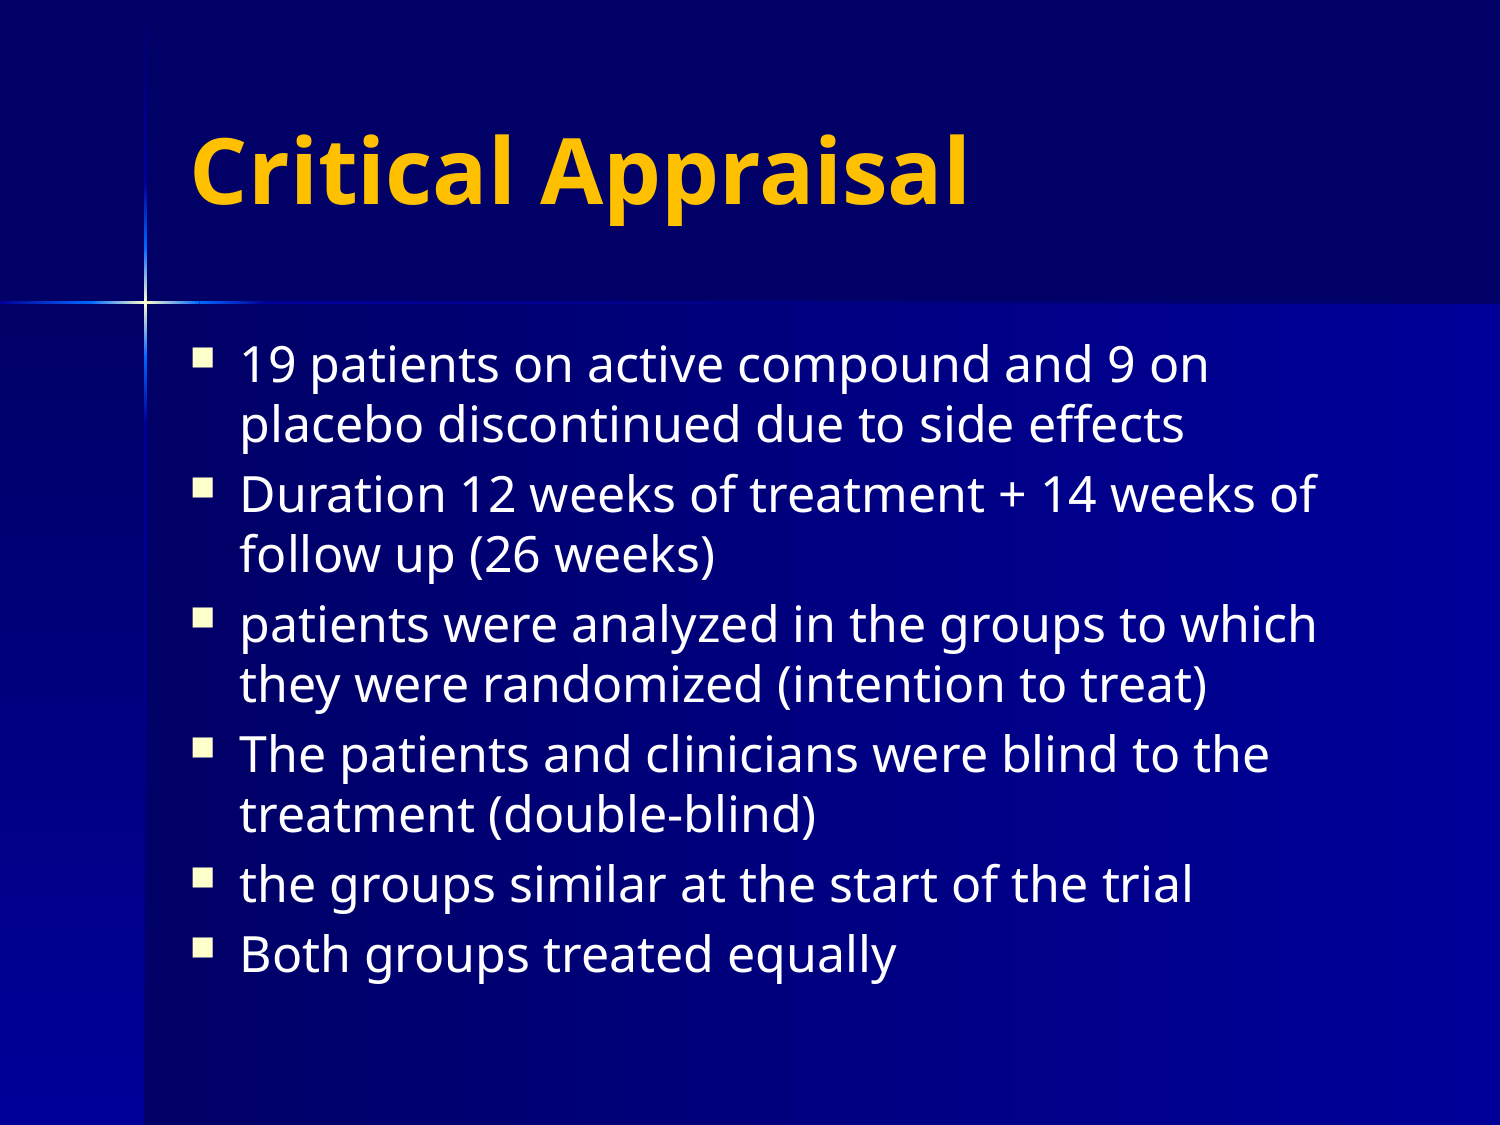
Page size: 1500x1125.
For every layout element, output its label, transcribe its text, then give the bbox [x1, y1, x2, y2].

title Critical Appraisal [174, 49, 1413, 286]
list 19 patients on active compound and 9 on placebo discontinued due to side effects Duration 12 weeks of treatment + 14 weeks of follow up (26 weeks) patients were analyzed in the groups to which they were randomized (intention to treat) The patients and clinicians were blind to the treatment (double-blind) the groups similar at the start of the trial Both groups treated equally [174, 324, 1413, 1001]
